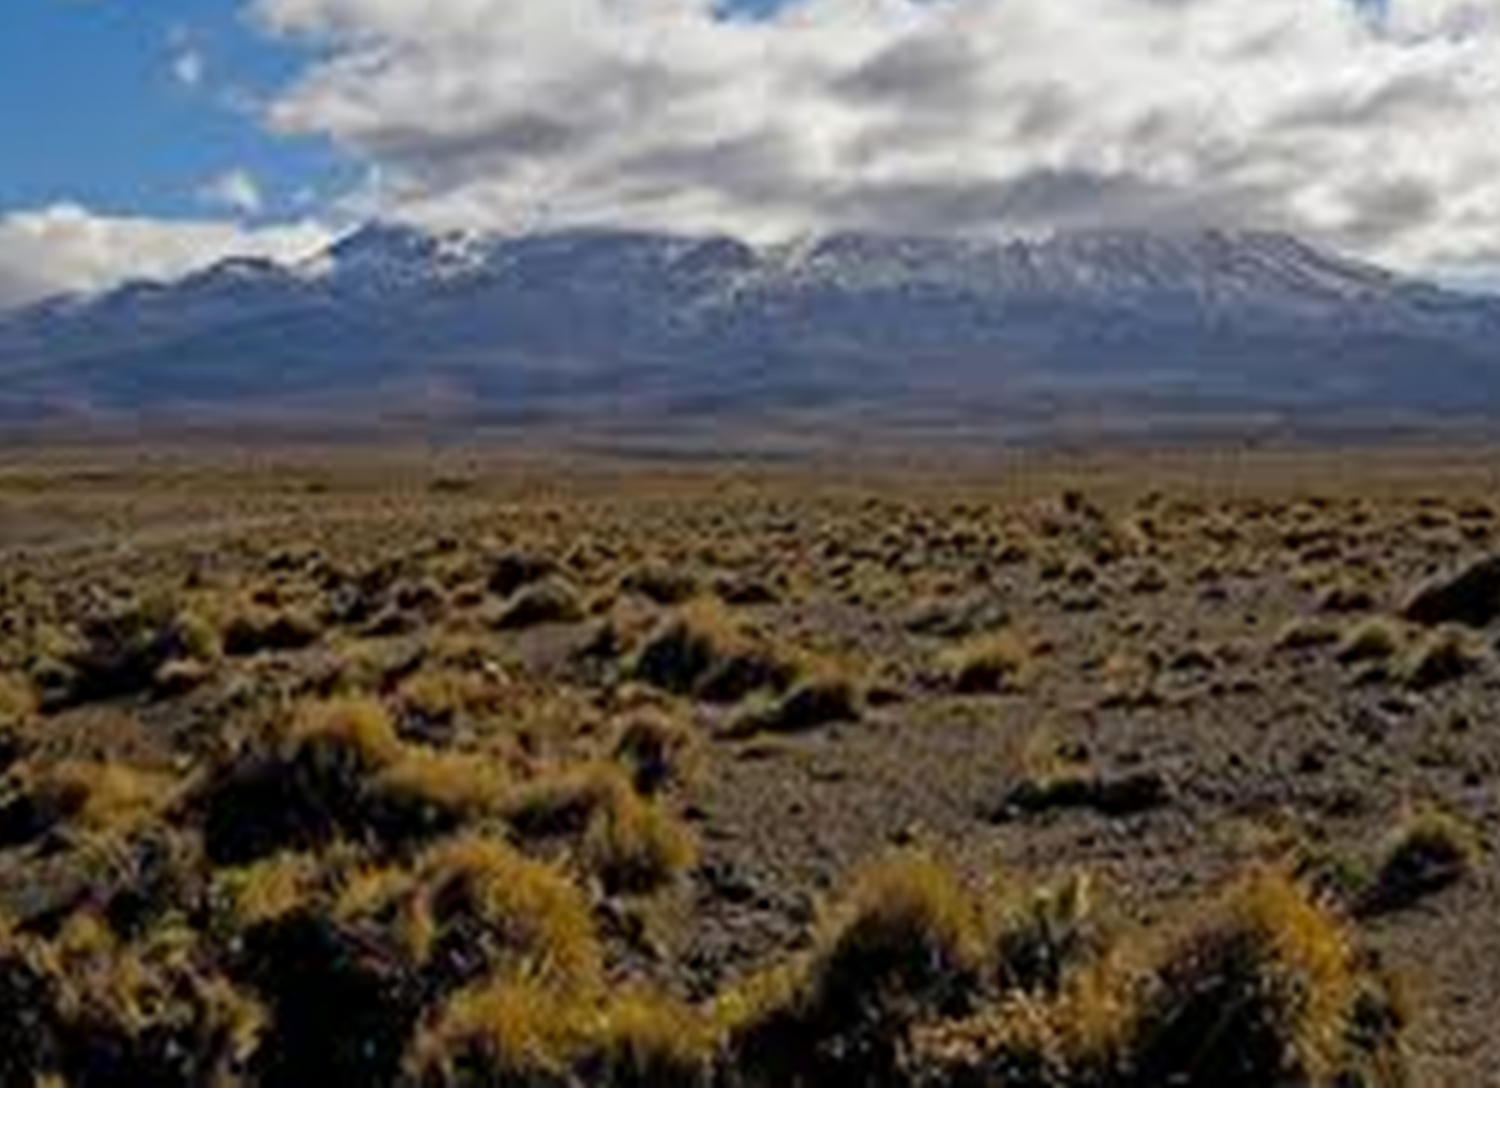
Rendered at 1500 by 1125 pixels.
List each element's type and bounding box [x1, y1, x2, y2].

list [0, 0, 1500, 1088]
